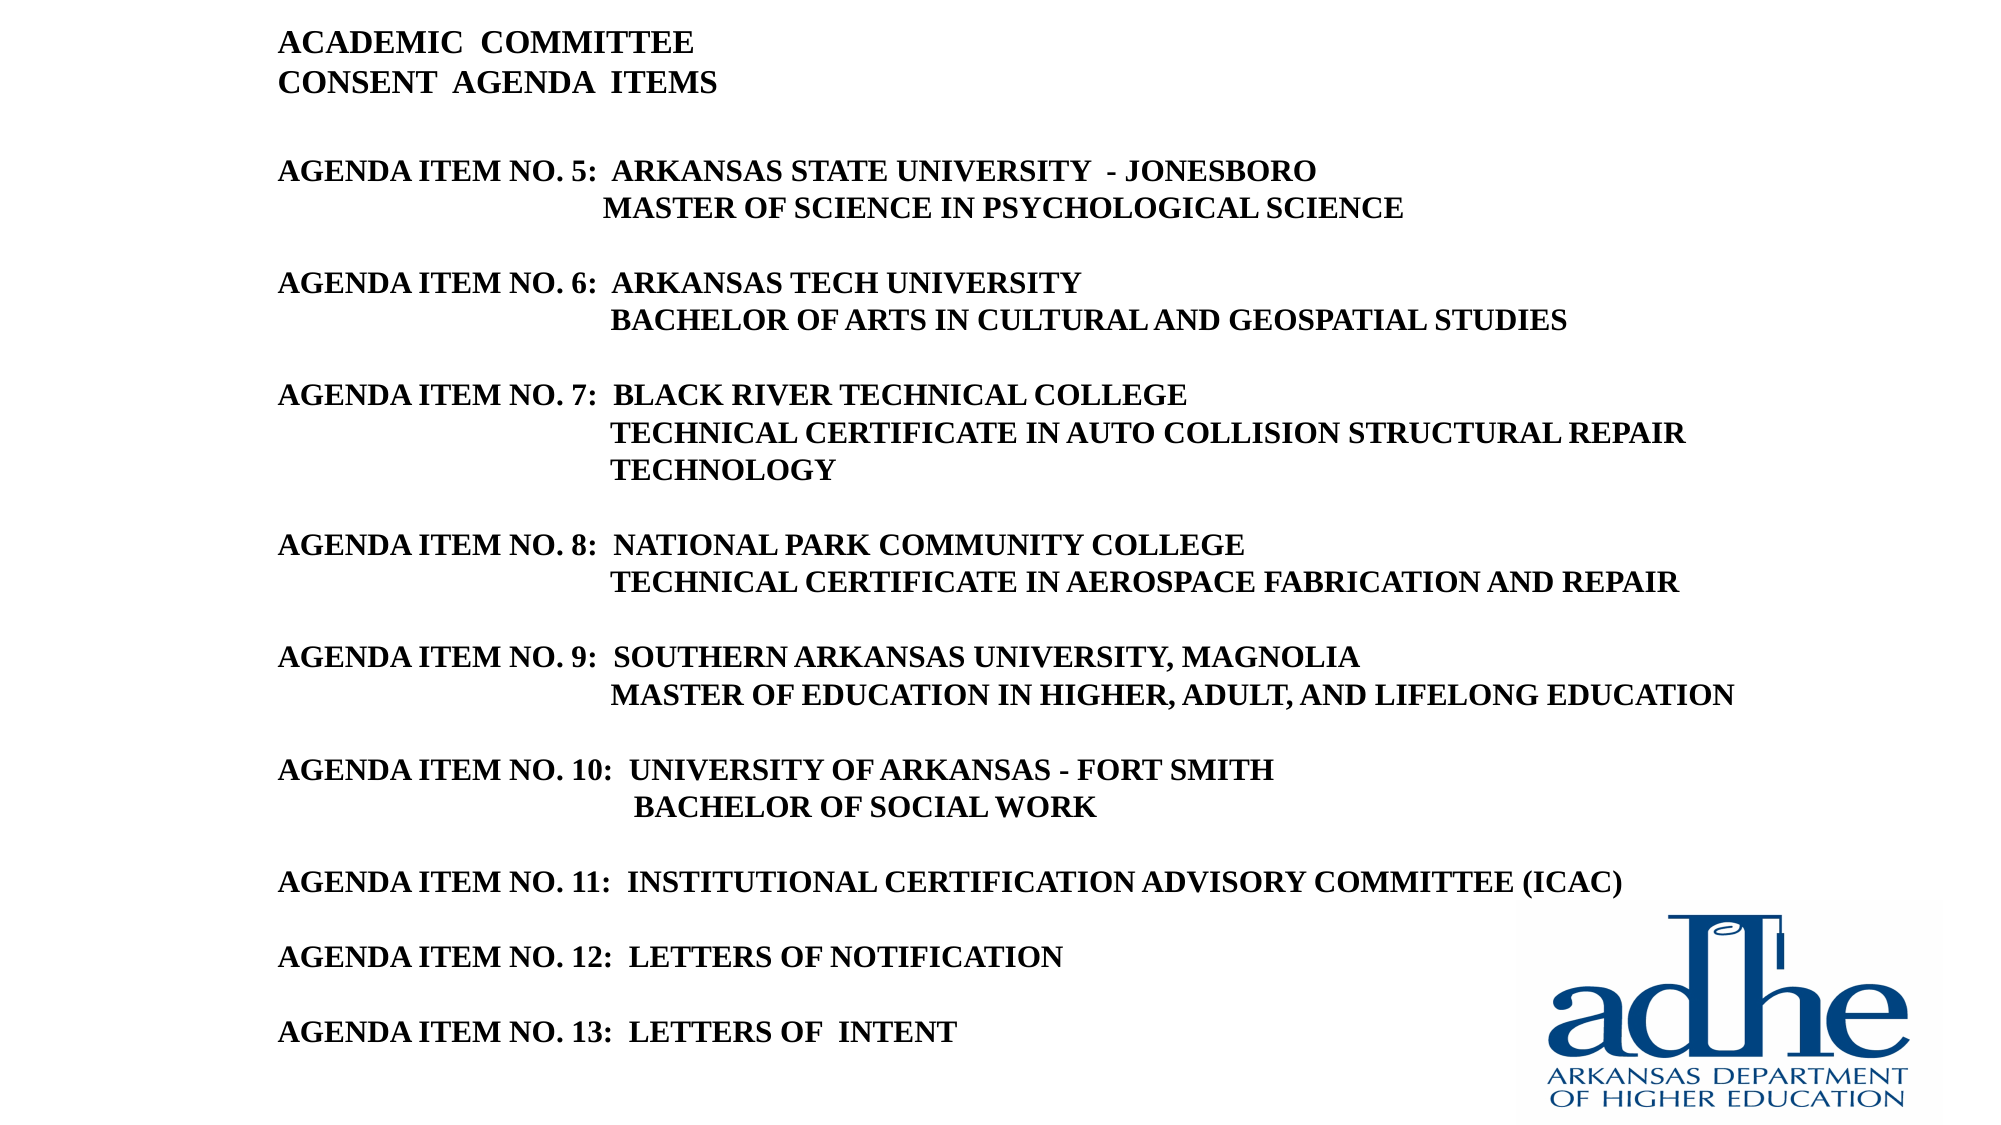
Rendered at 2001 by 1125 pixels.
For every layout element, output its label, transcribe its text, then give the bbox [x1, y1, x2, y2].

title ACADEMIC COMMITTEE Consent Agenda Items AGENDA ITEM No. 5: Arkansas State University - Jonesboro Master of Science in Psychological Science AGENDA ITEM No. 6: Arkansas Tech university Bachelor of Arts in Cultural and Geospatial Studies AGENDA ITEM No. 7: Black River Technical College Technical Certificate in Auto Collision Structural Repair Technology AGENDA ITEM No. 8: National Park Community College technical certificate in Aerospace Fabrication and Repair AGENDA ITEM No. 9: Southern Arkansas university, Magnolia Master of Education in Higher, Adult, and Lifelong Education AGENDA ITEM No. 10: University of Arkansas - Fort Smith Bachelor of Social Work Agenda Item No. 11: Institutional Certification Advisory Committee (ICAC) Agenda Item No. 12: Letters of Notification Agenda Item No. 13: Letters of Intent [262, 12, 1775, 963]
list [337, 1037, 1650, 1050]
